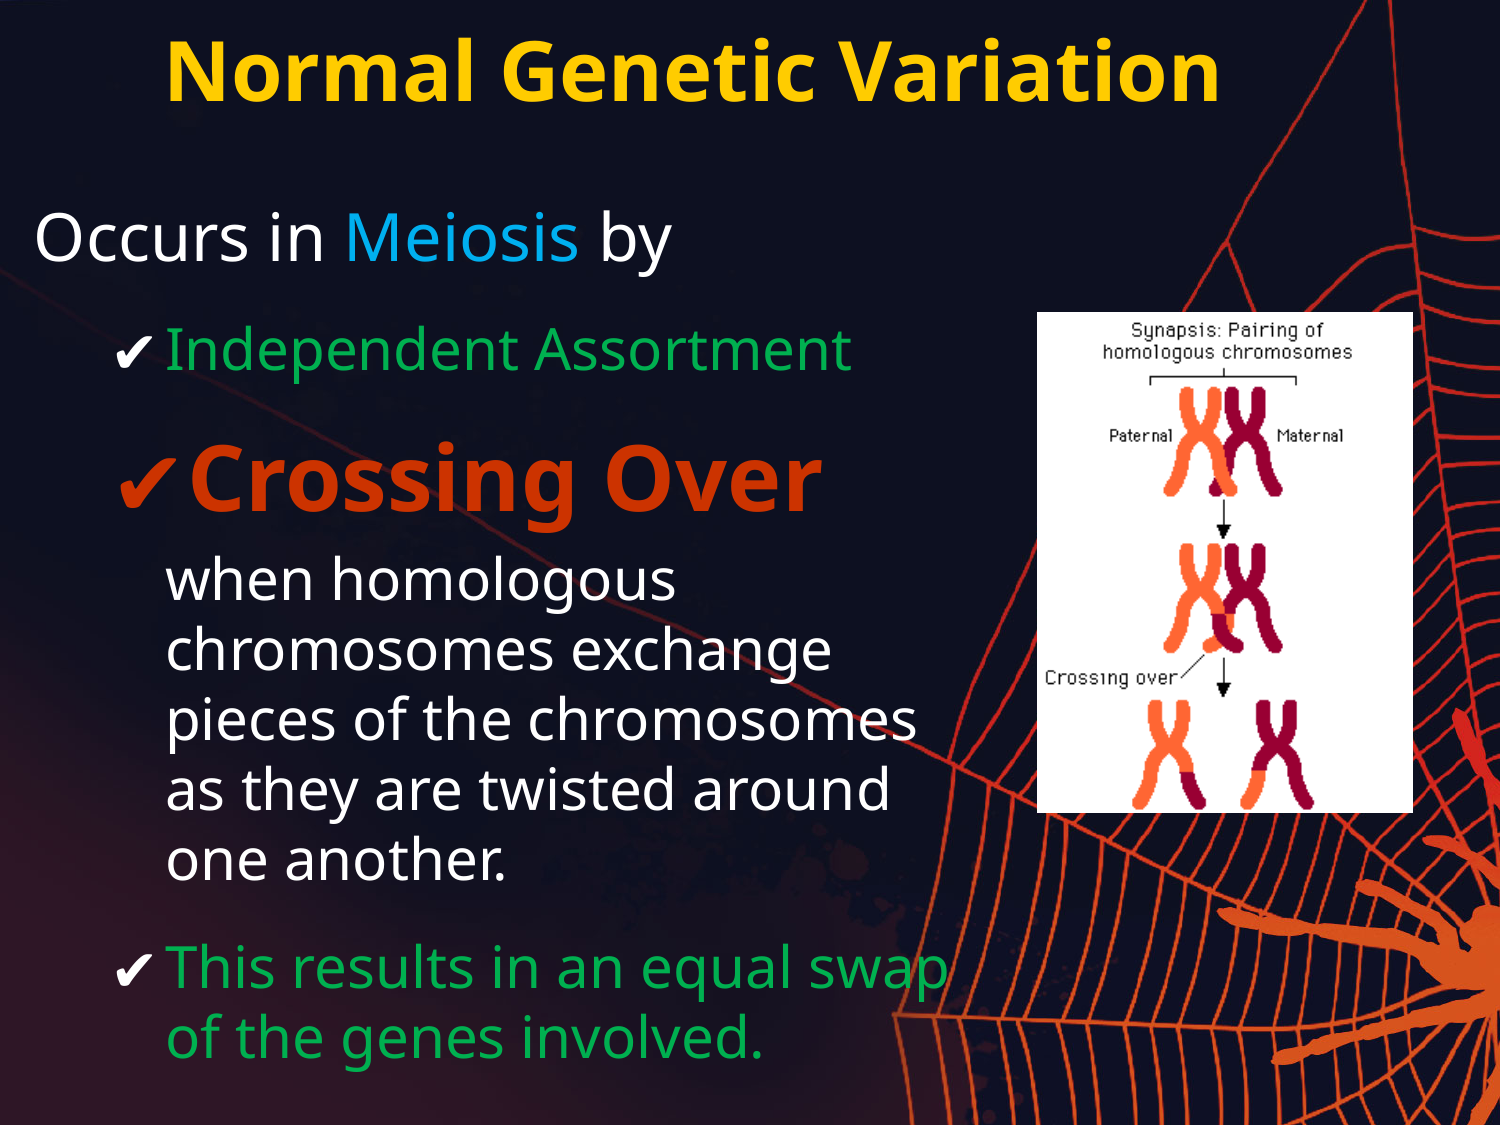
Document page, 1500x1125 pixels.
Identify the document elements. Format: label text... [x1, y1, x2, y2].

picture [0, 0, 1500, 1125]
title Normal Genetic Variation [162, 0, 1225, 162]
list Occurs in Meiosis by Independent Assortment Crossing Over when homologous chromosomes exchange pieces of the chromosomes as they are twisted around one another. This results in an equal swap of the genes involved. [19, 187, 988, 1107]
